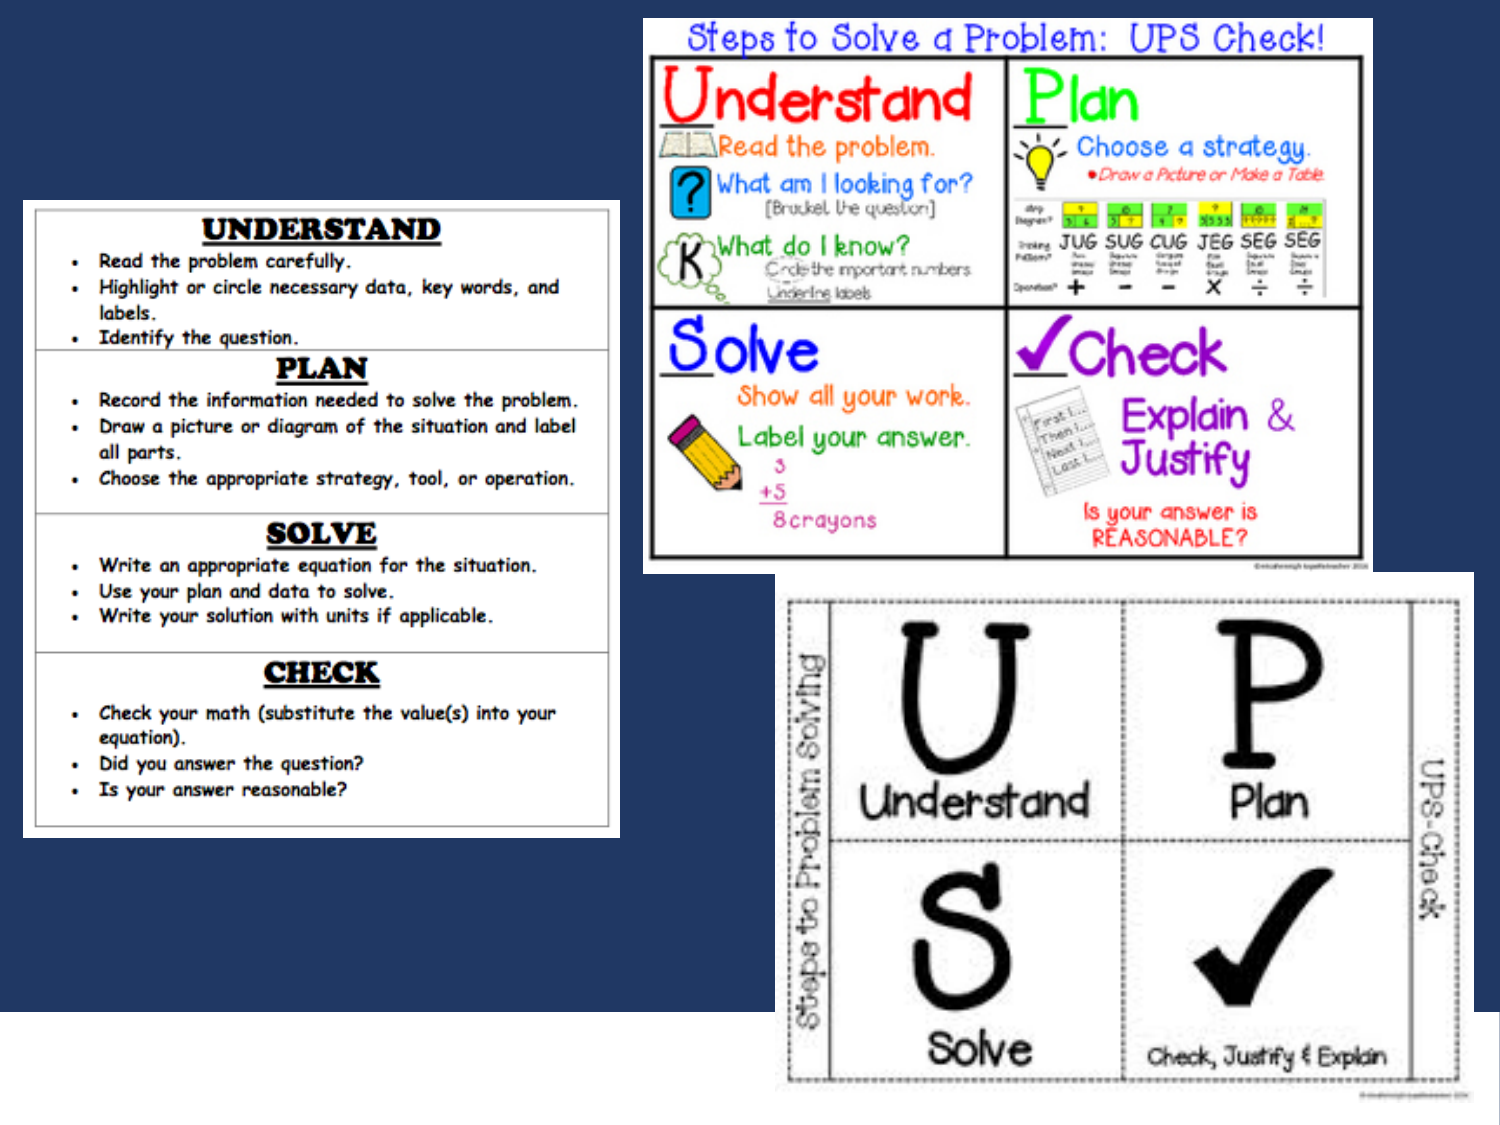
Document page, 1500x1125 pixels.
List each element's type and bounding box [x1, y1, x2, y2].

picture [23, 200, 620, 838]
picture [643, 18, 1474, 1103]
